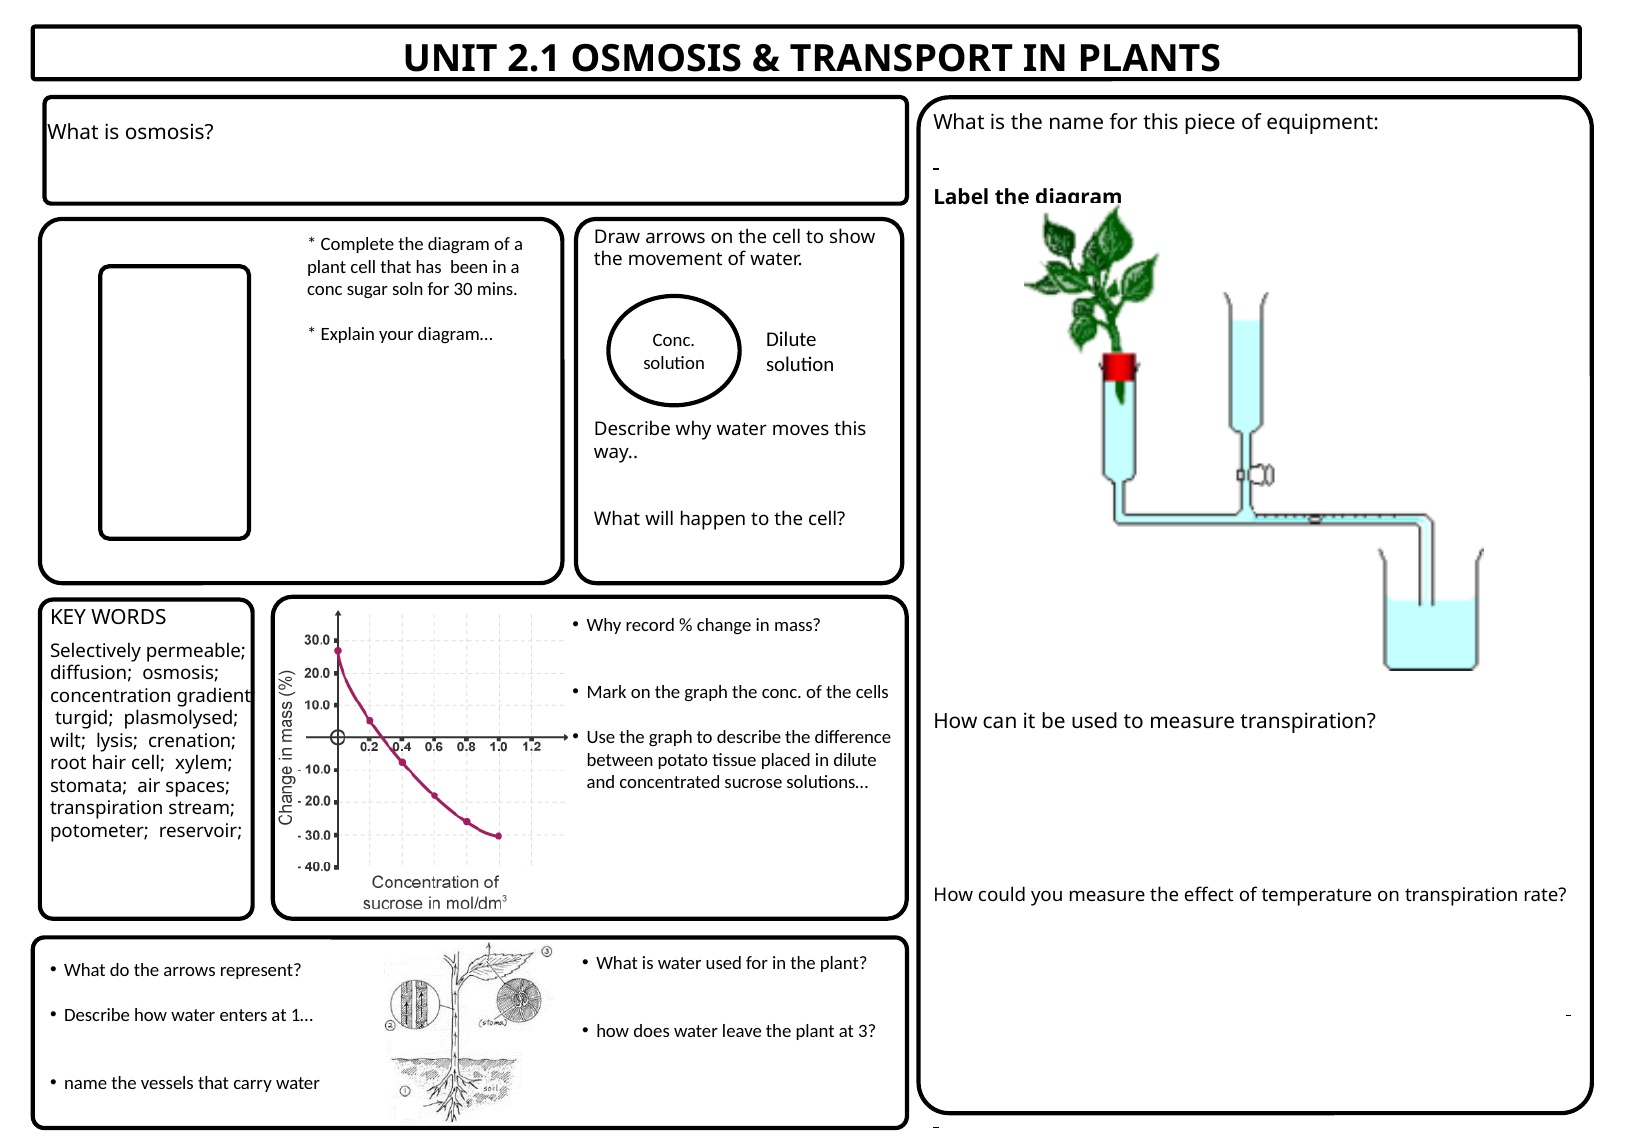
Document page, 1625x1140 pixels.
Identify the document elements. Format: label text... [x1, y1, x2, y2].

text_box [1450, 61, 1582, 82]
text_box [100, 266, 250, 539]
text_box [575, 216, 903, 589]
text_box What is osmosis? [32, 111, 860, 151]
text_box [930, 95, 1580, 101]
text_box [554, 1112, 907, 1129]
text_box [32, 1110, 381, 1129]
text_box What is water used for in the plant? how does water leave the plant at 3? [567, 1108, 911, 1116]
picture [384, 942, 554, 1124]
text_box [39, 218, 563, 584]
text_box * Complete the diagram of a plant cell that has been in a conc sugar soln for 30 mins. * Explain your diagram… [292, 224, 553, 577]
text_box What is the name for this piece of equipment: Label the diagram How can it be used to measure transpiration? How could you measure the effect of temperature on transpiration rate? [918, 101, 1592, 1140]
text_box UNIT 2.1 OSMOSIS & TRANSPORT IN PLANTS [174, 26, 1450, 87]
picture [1024, 203, 1484, 671]
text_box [34, 596, 907, 1103]
text_box [30, 24, 1343, 82]
text_box [44, 97, 907, 204]
text_box [1343, 0, 1592, 61]
